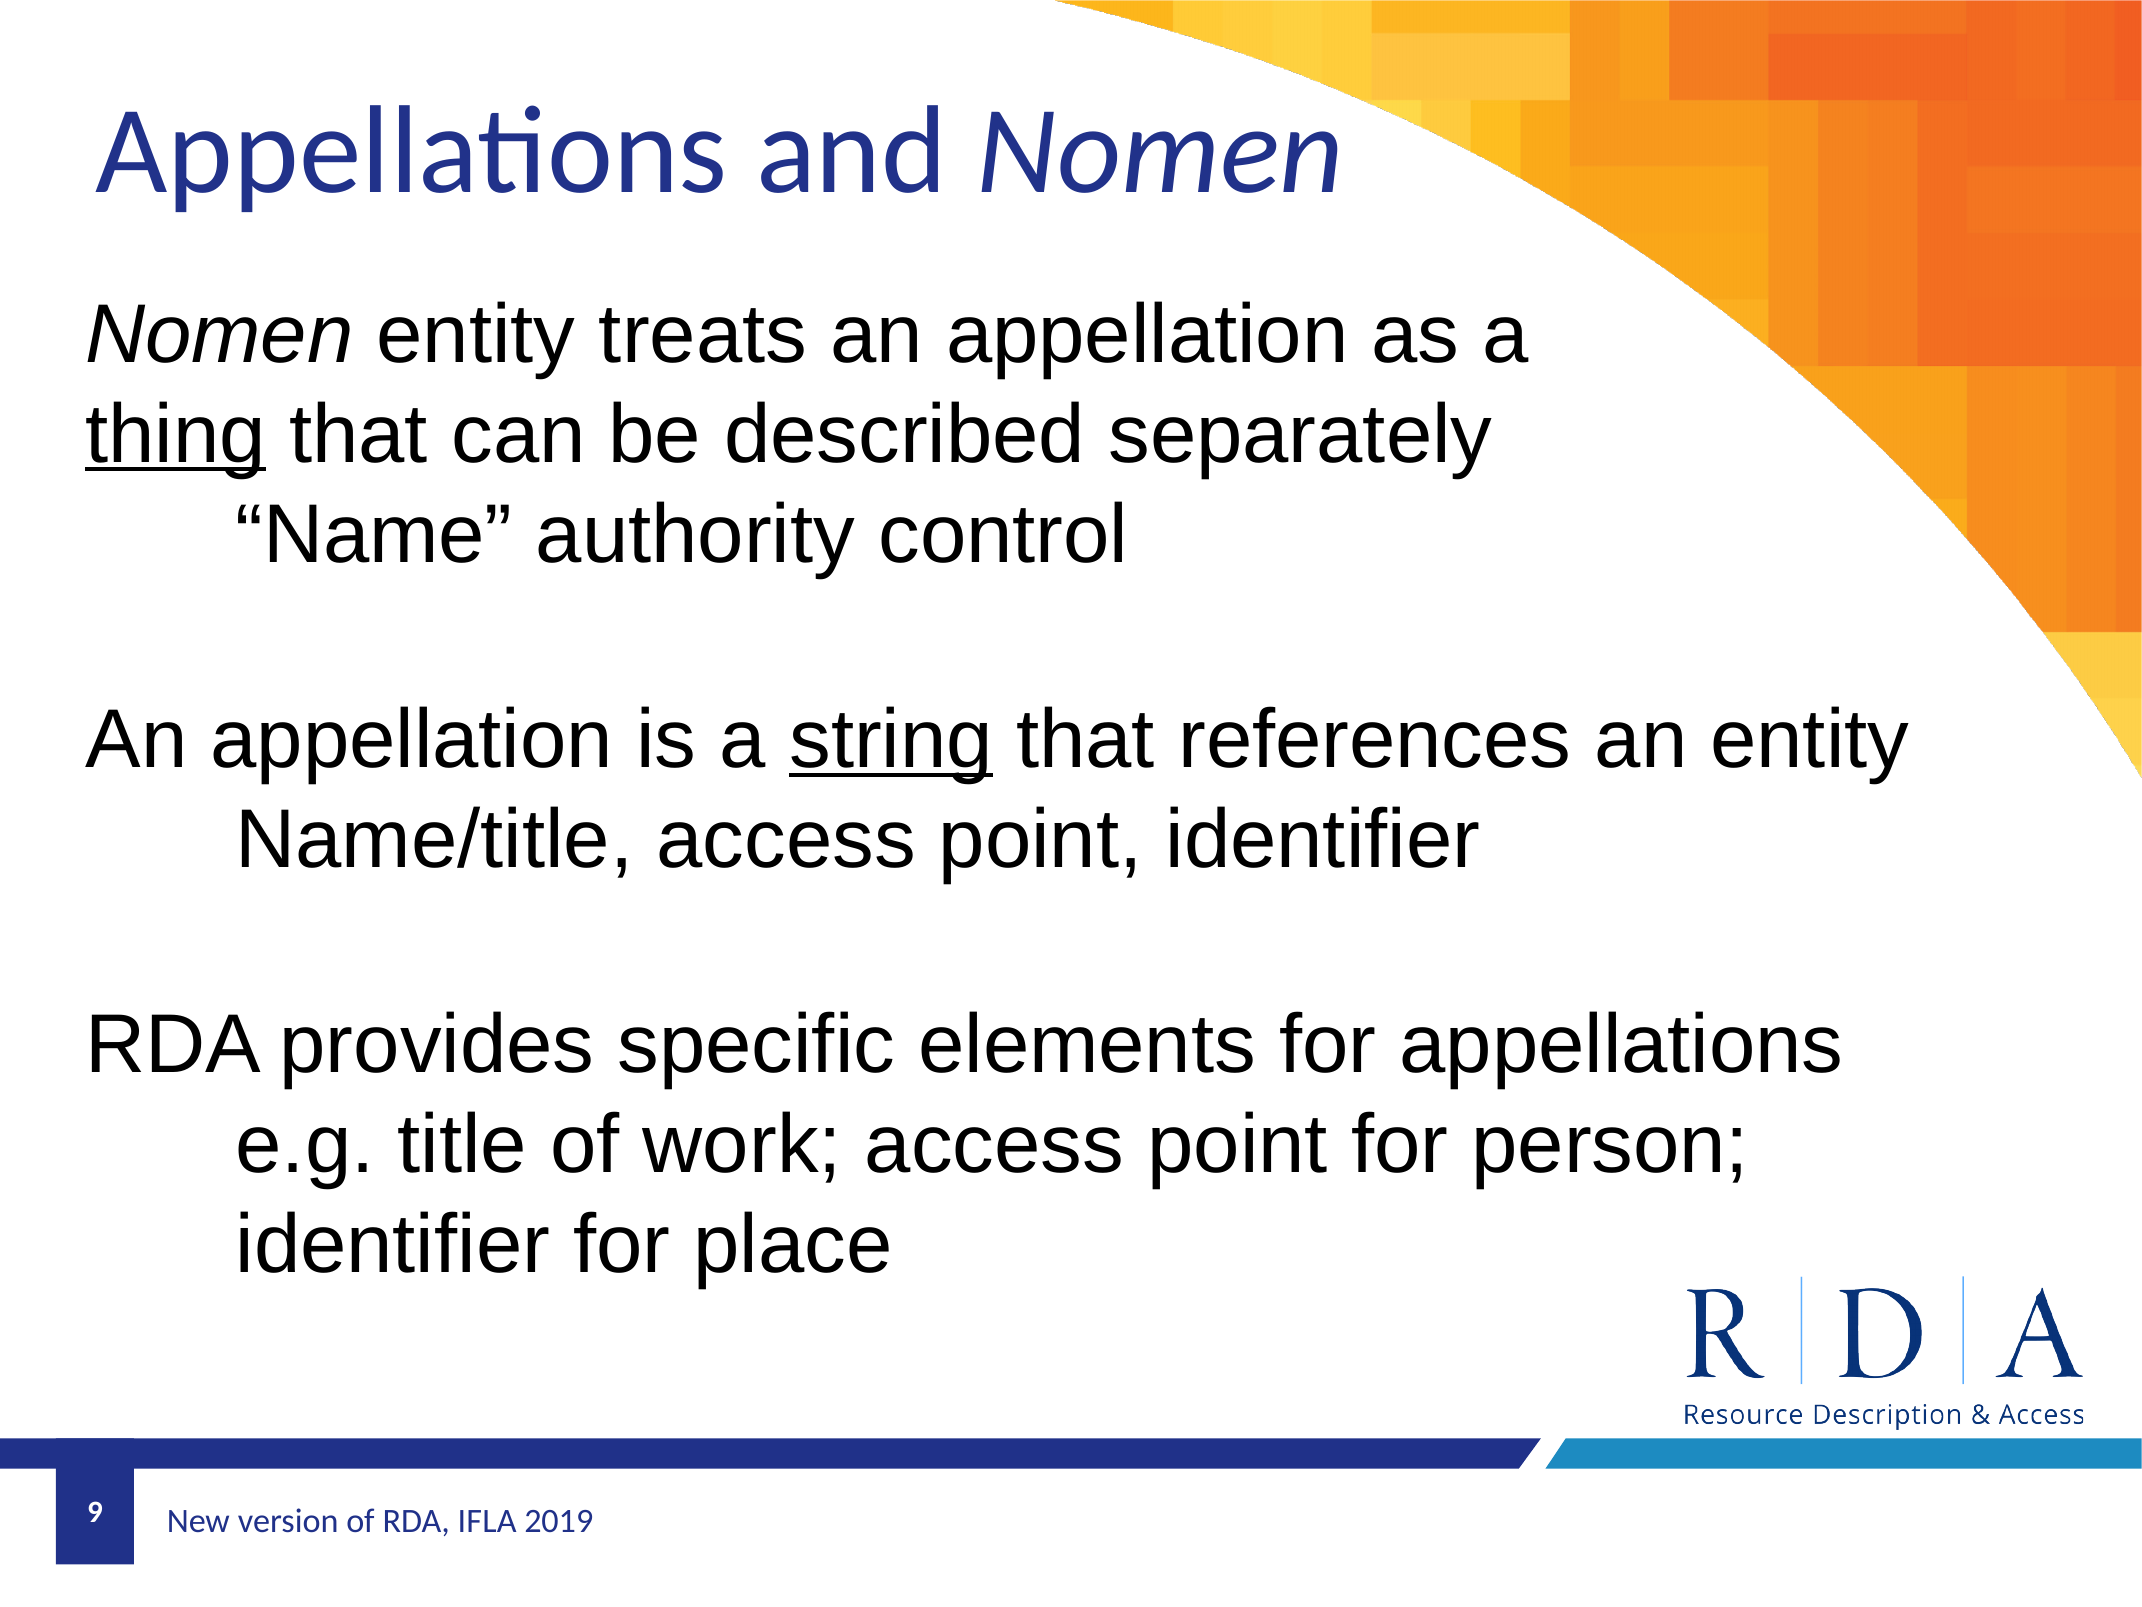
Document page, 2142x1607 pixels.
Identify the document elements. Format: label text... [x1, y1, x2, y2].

text_box An appellation is a string that references an entity Name/title, access point, identifier [70, 677, 1960, 892]
picture [1685, 1276, 2084, 1430]
text_box Nomen entity treats an appellation as a thing that can be described separately “Name” authority control [70, 271, 1671, 587]
slide_number 9 [56, 1468, 134, 1551]
picture [1052, 0, 2142, 778]
text_box RDA provides specific elements for appellations e.g. title of work; access point for person; identifier for place [70, 982, 2024, 1297]
text_box Appellations and Nomen [80, 59, 1360, 225]
